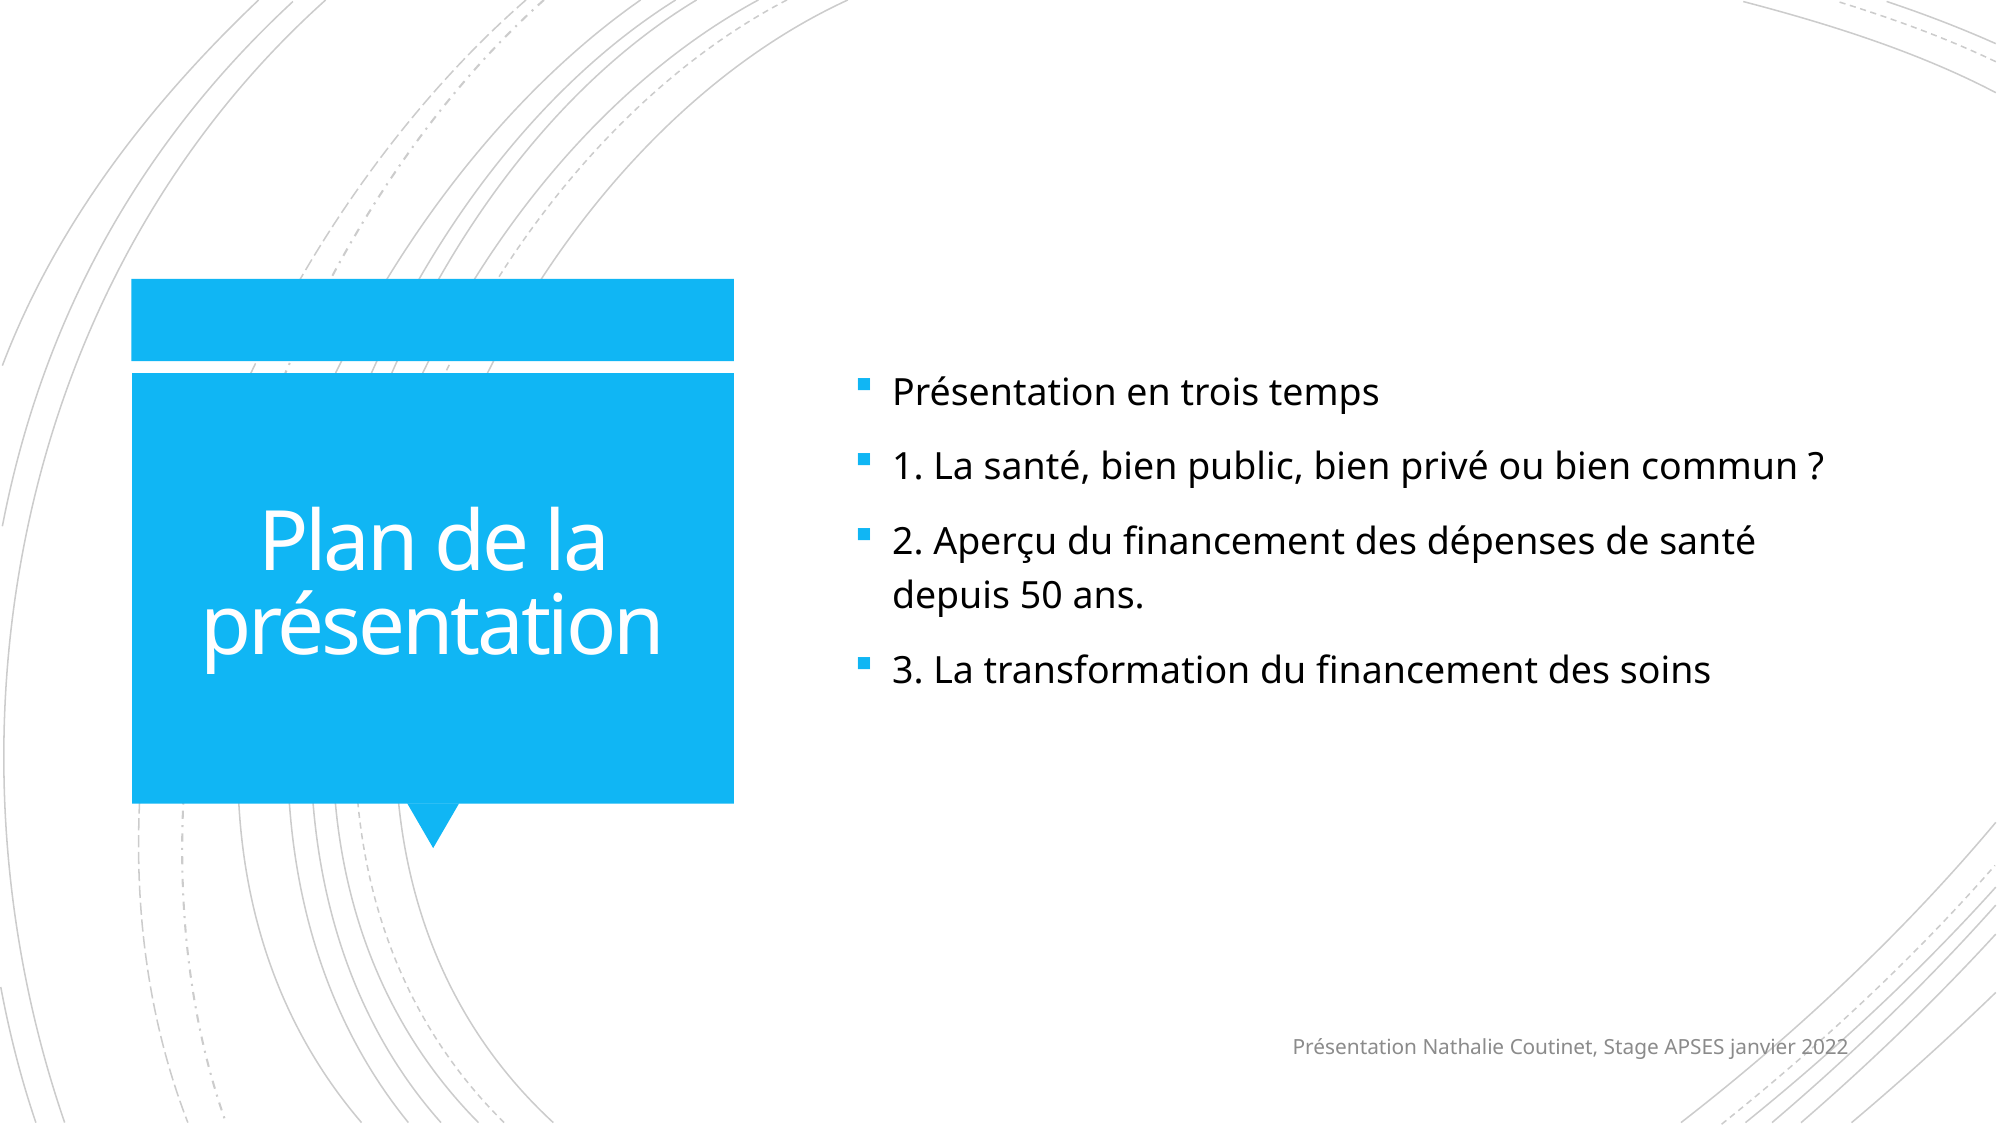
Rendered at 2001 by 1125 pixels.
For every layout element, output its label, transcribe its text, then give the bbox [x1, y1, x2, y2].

list Présentation en trois temps 1. La santé, bien public, bien privé ou bien commun ? 2. Aperçu du financement des dépenses de santé depuis 50 ans. 3. La transformation du financement des soins [839, 131, 1871, 993]
footer Présentation Nathalie Coutinet, Stage APSES janvier 2022 [131, 1021, 1869, 1074]
title Plan de la présentation [145, 385, 720, 789]
